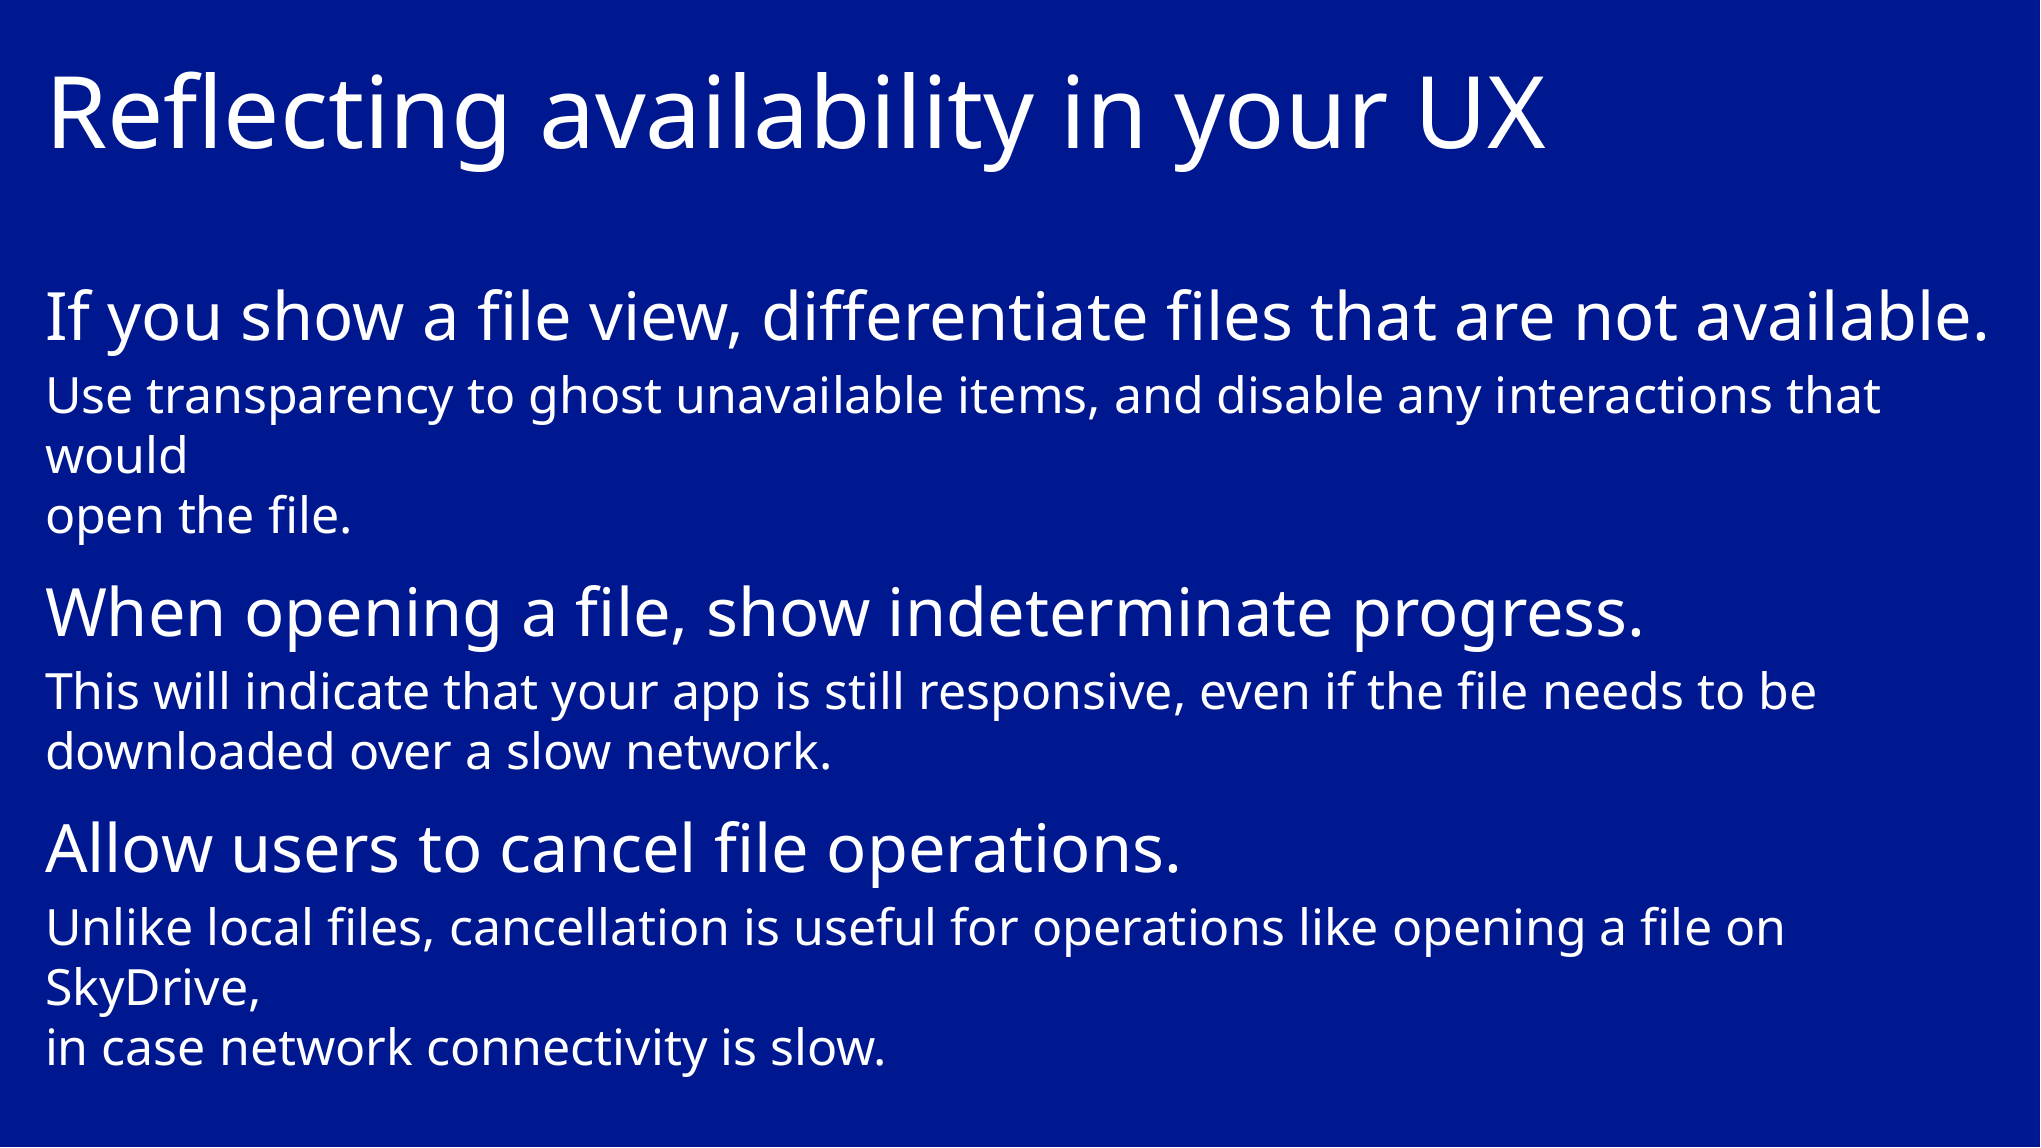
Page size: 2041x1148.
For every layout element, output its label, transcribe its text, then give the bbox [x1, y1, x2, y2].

list If you show a file view, differentiate files that are not available. Use transparency to ghost unavailable items, and disable any interactions that would open the file. When opening a file, show indeterminate progress. This will indicate that your app is still responsive, even if the file needs to be downloaded over a slow network. Allow users to cancel file operations. Unlike local files, cancellation is useful for operations like opening a file on SkyDrive, in case network connectivity is slow. [45, 273, 1996, 1099]
title Reflecting availability in your UX [45, 48, 1996, 199]
